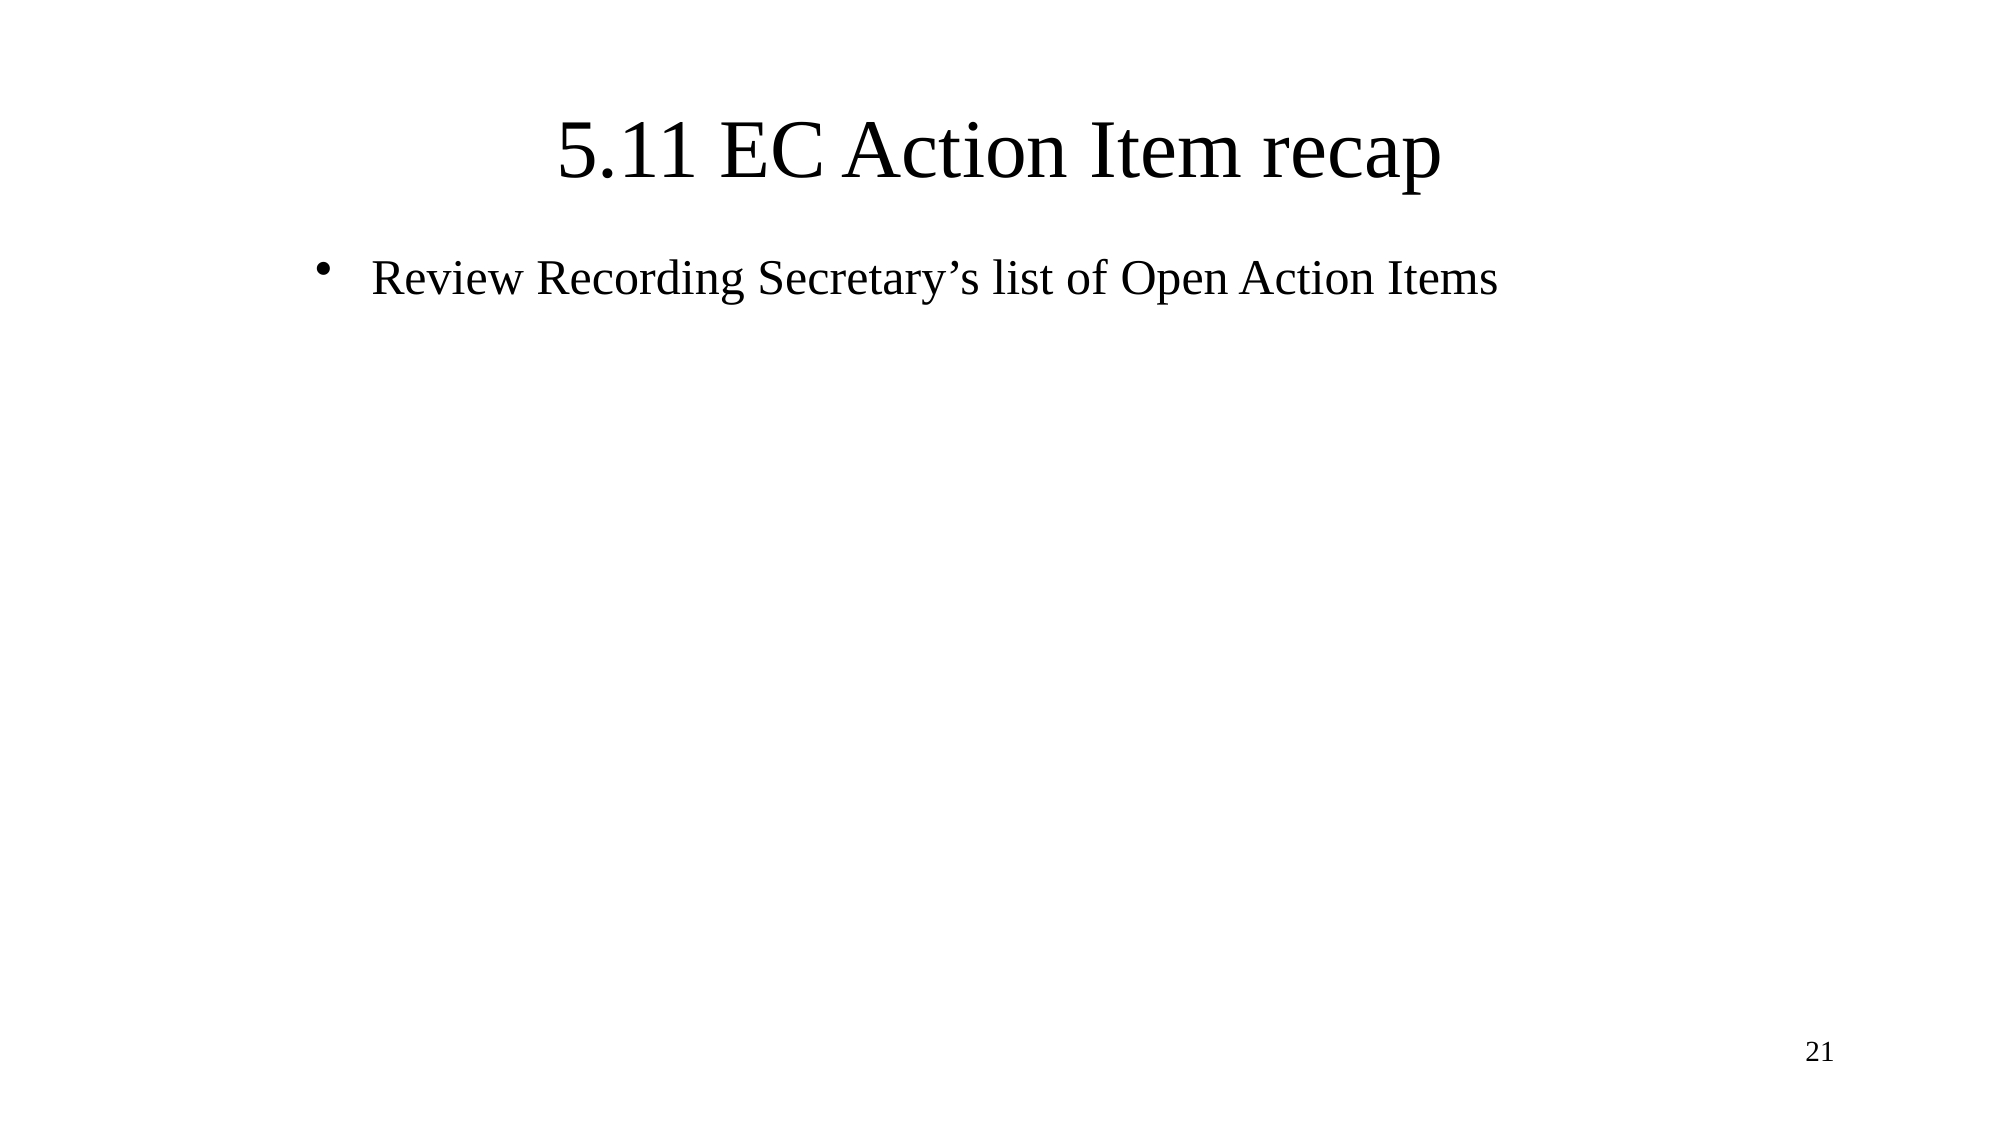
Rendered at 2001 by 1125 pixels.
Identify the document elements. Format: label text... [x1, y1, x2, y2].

list Review Recording Secretary’s list of Open Action Items [299, 237, 1713, 1088]
slide_number 21 [1433, 1024, 1851, 1101]
title 5.11 EC Action Item recap [362, 49, 1638, 238]
